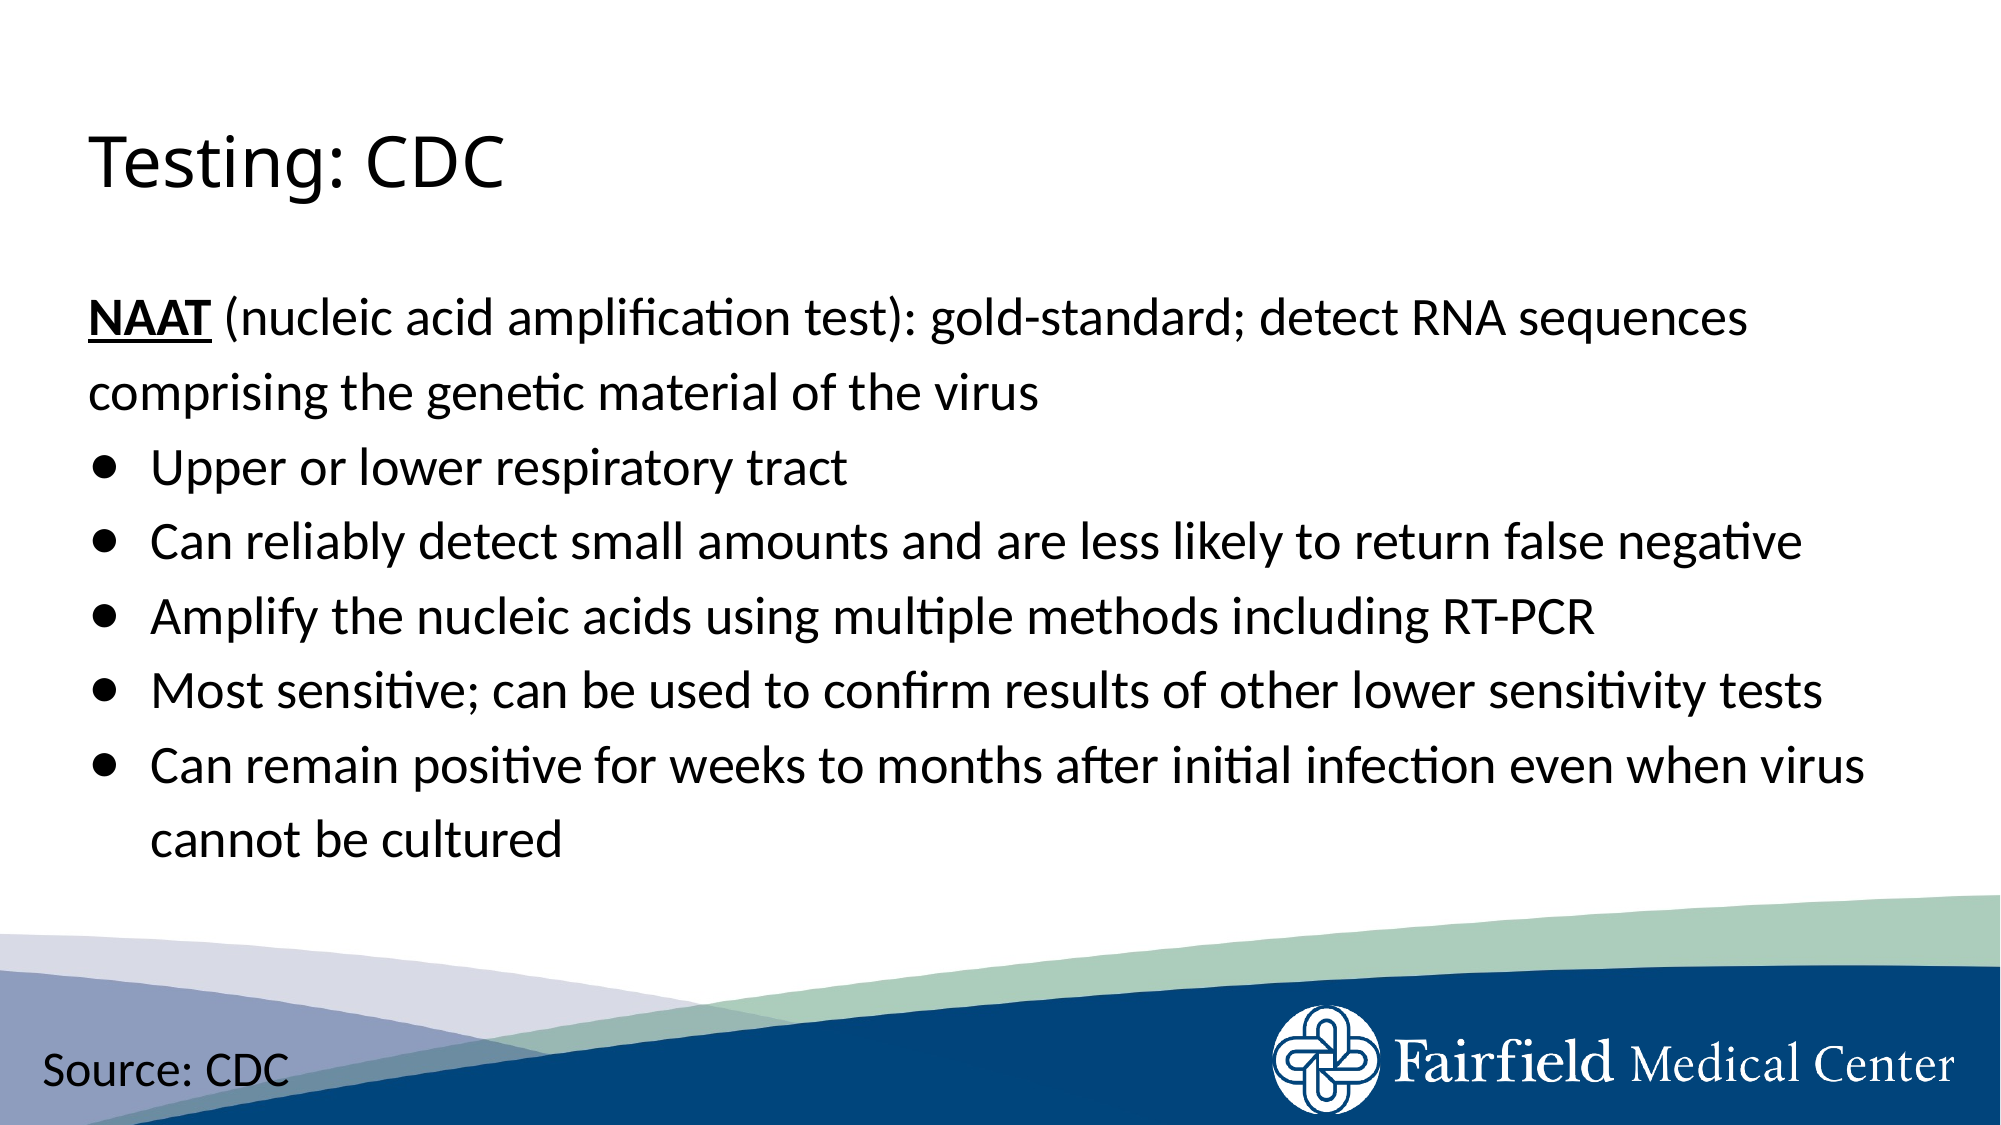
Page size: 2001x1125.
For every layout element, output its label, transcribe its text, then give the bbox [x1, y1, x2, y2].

title Testing: CDC [68, 97, 1932, 223]
text_box Source: CDC [27, 1028, 305, 1104]
list NAAT (nucleic acid amplification test): gold-standard; detect RNA sequences comprising the genetic material of the virus Upper or lower respiratory tract Can reliably detect small amounts and are less likely to return false negative Amplify the nucleic acids using multiple methods including RT-PCR Most sensitive; can be used to confirm results of other lower sensitivity tests Can remain positive for weeks to months after initial infection even when virus cannot be cultured [68, 252, 1932, 1000]
picture [0, 434, 2001, 1125]
